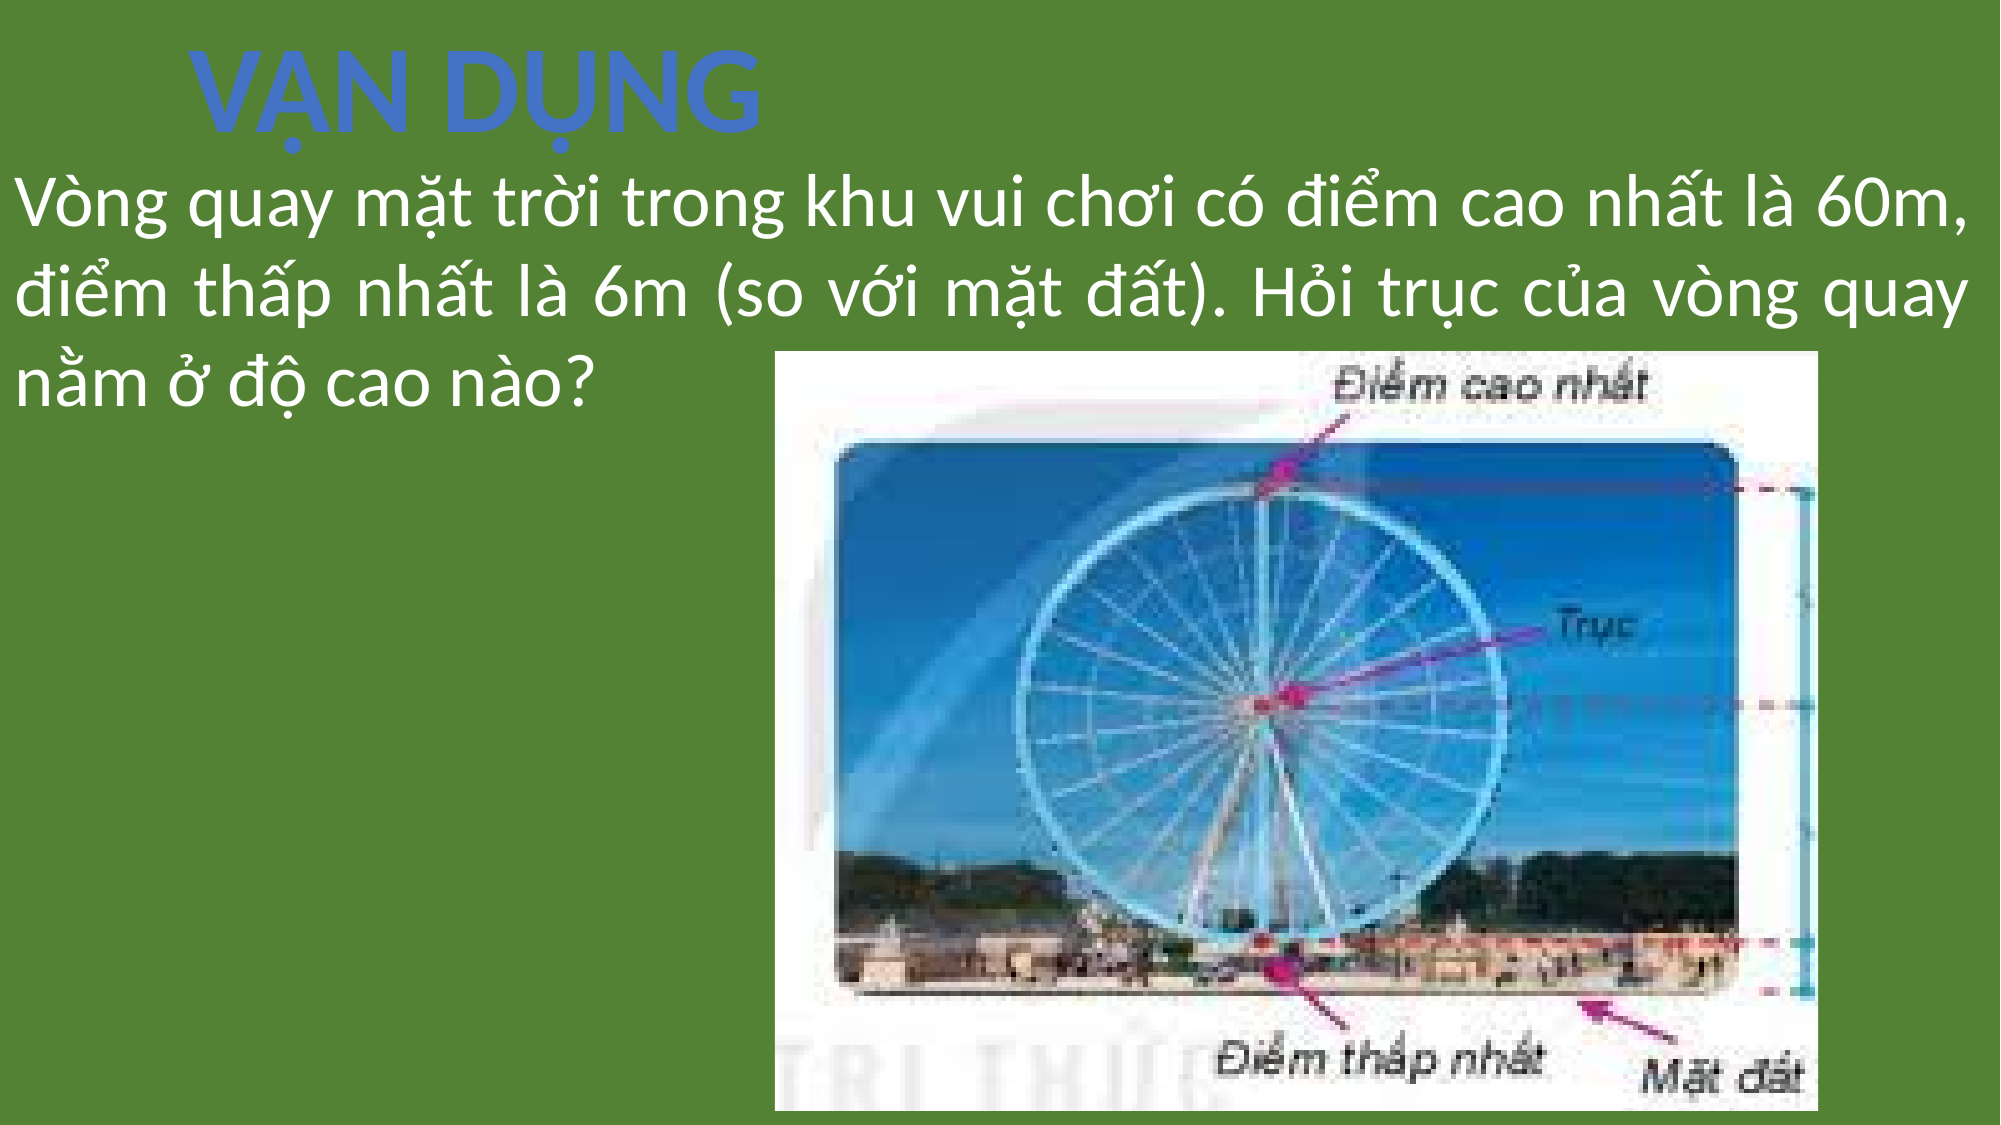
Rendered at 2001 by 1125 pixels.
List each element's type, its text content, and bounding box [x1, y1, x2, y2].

text_box Vòng quay mặt trời trong khu vui chơi có điểm cao nhất là 60m, điểm thấp nhất là 6m (so với mặt đất). Hỏi trục của vòng quay nằm ở độ cao nào? [0, 144, 1987, 430]
text_box VẬN DỤNG [0, 0, 985, 165]
picture [774, 351, 1819, 1111]
